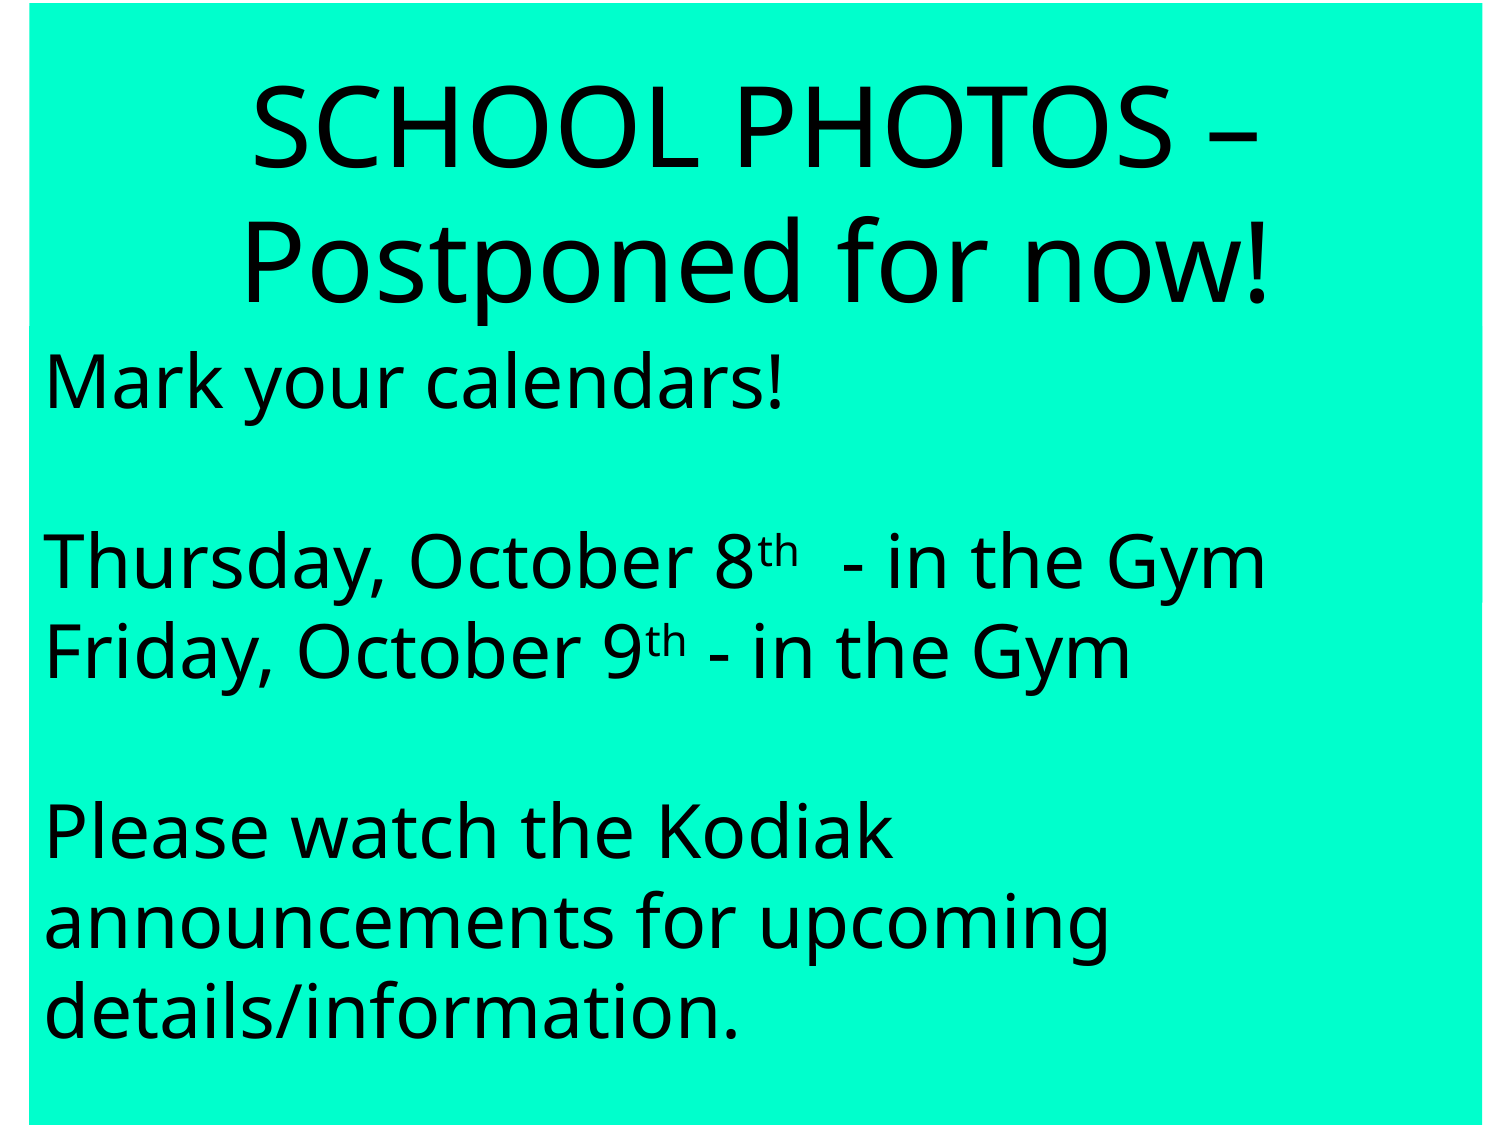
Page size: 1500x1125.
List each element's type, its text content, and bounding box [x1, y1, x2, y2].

text_box SCHOOL PHOTOS – Postponed for now! [29, 3, 1483, 326]
text_box Mark your calendars! Thursday, October 8th - in the Gym Friday, October 9th - in the Gym Please watch the Kodiak announcements for upcoming details/information. [29, 326, 1483, 1125]
